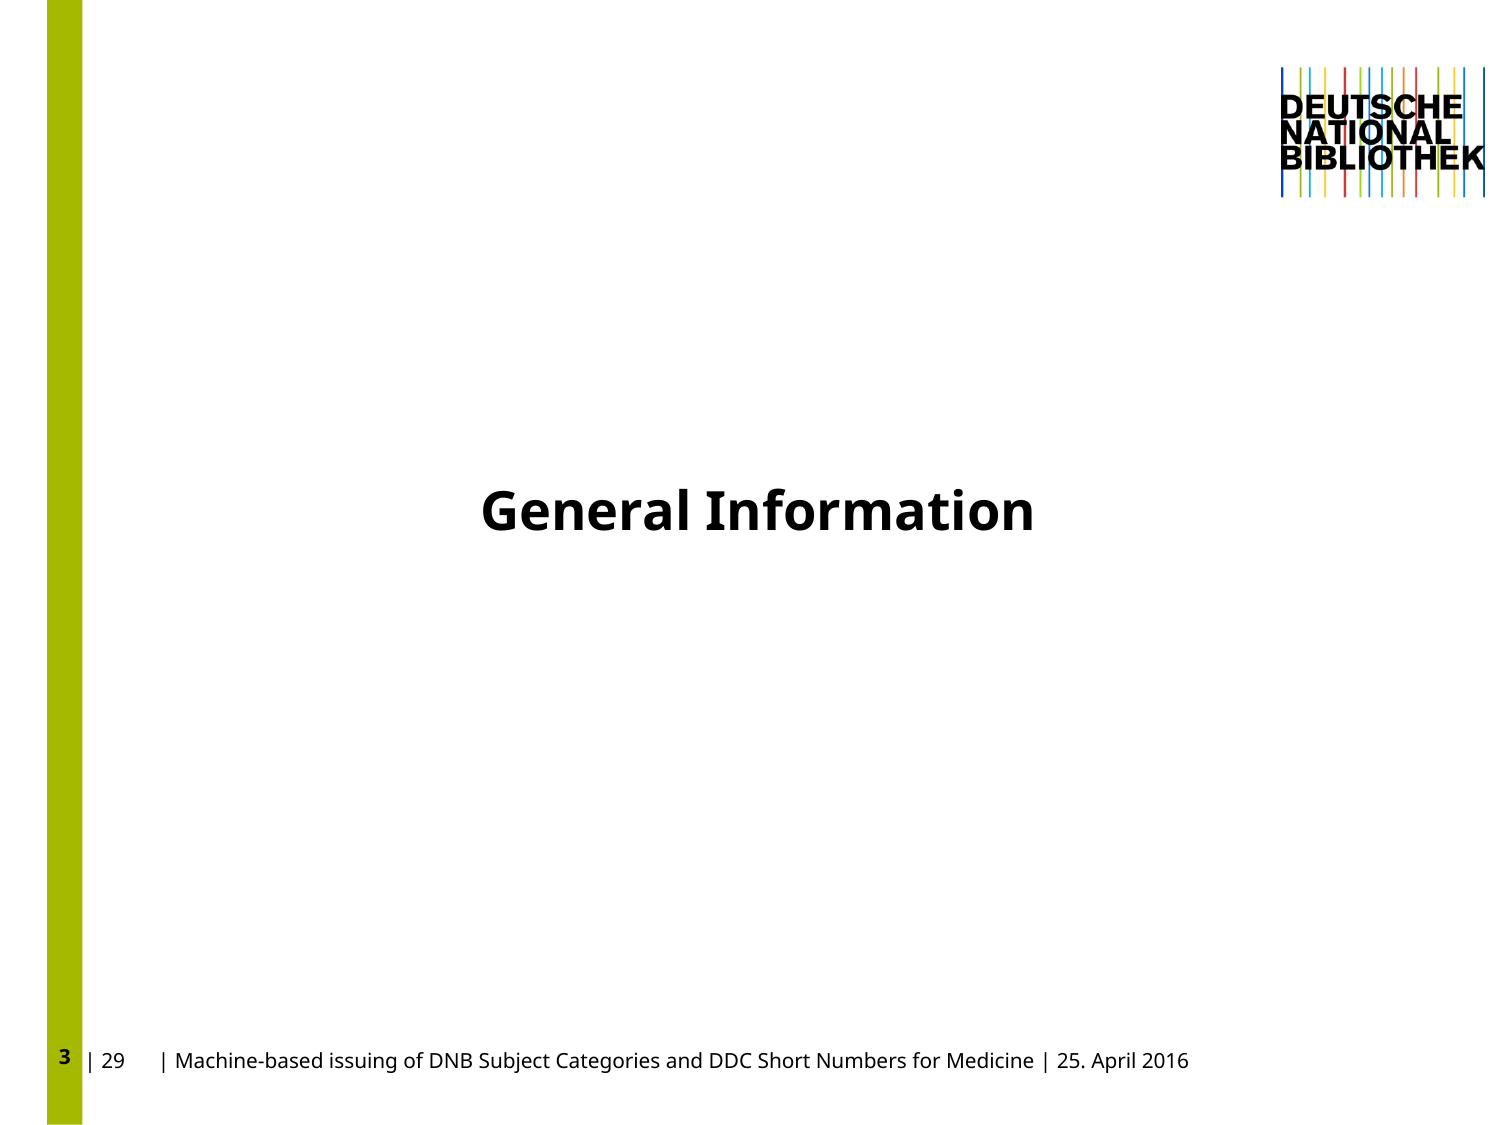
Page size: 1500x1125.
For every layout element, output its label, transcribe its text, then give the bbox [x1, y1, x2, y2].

text_box 3 [47, 0, 83, 1125]
list General Information [135, 397, 1382, 1005]
picture [1281, 66, 1485, 198]
footer | 29 | Machine-based issuing of DNB Subject Categories and DDC Short Numbers for Medicine | 25. April 2016 [84, 1047, 1377, 1073]
